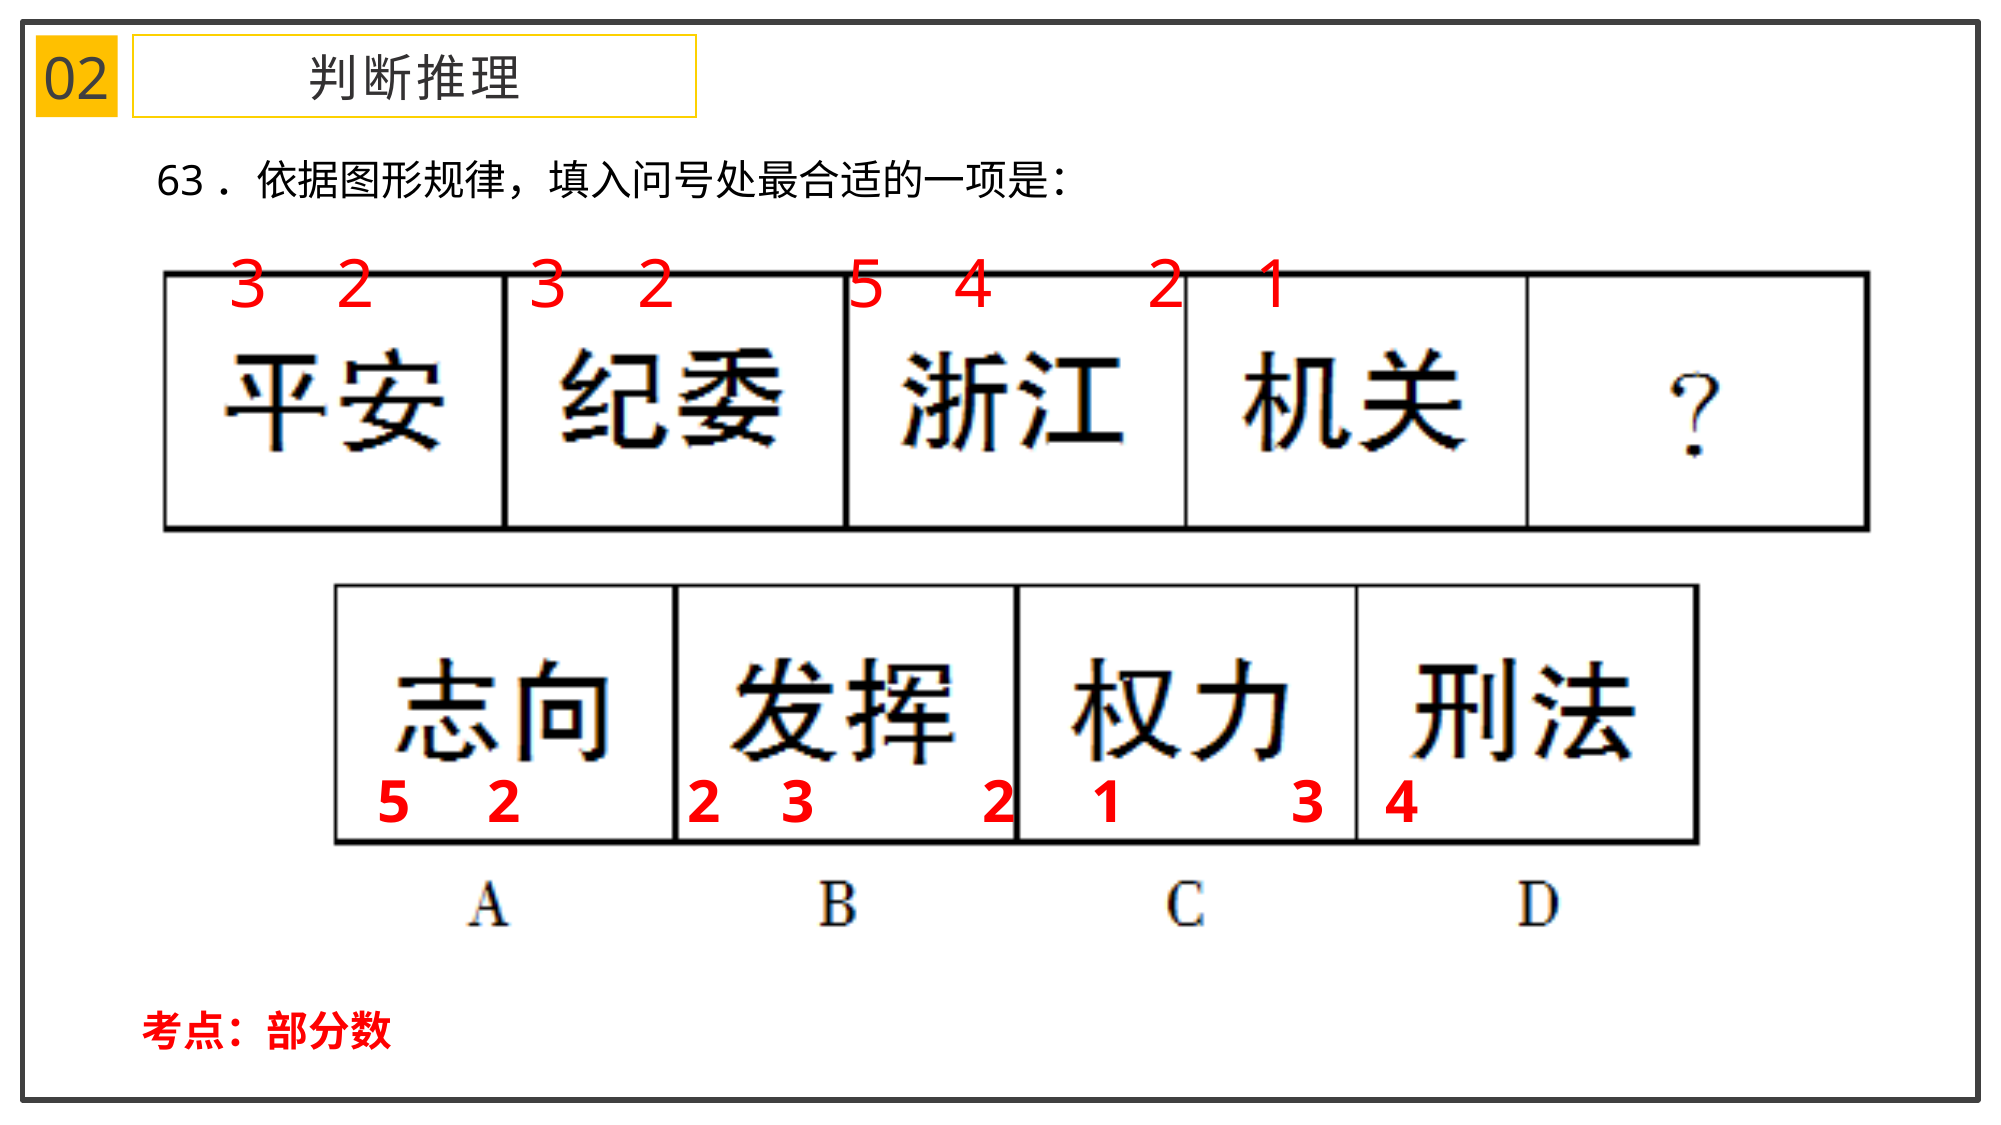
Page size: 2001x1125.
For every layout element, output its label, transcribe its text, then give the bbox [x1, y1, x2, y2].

text_box [22, 21, 1979, 1100]
picture [157, 258, 1881, 940]
text_box 判断推理 [132, 34, 697, 118]
text_box 02 [35, 34, 119, 118]
text_box 63．依据图形规律，填入问号处最合适的一项是： 3 2 3 2 5 4 2 1 5 2 2 3 2 1 3 4 考点：部分数 [42, 131, 1964, 1125]
